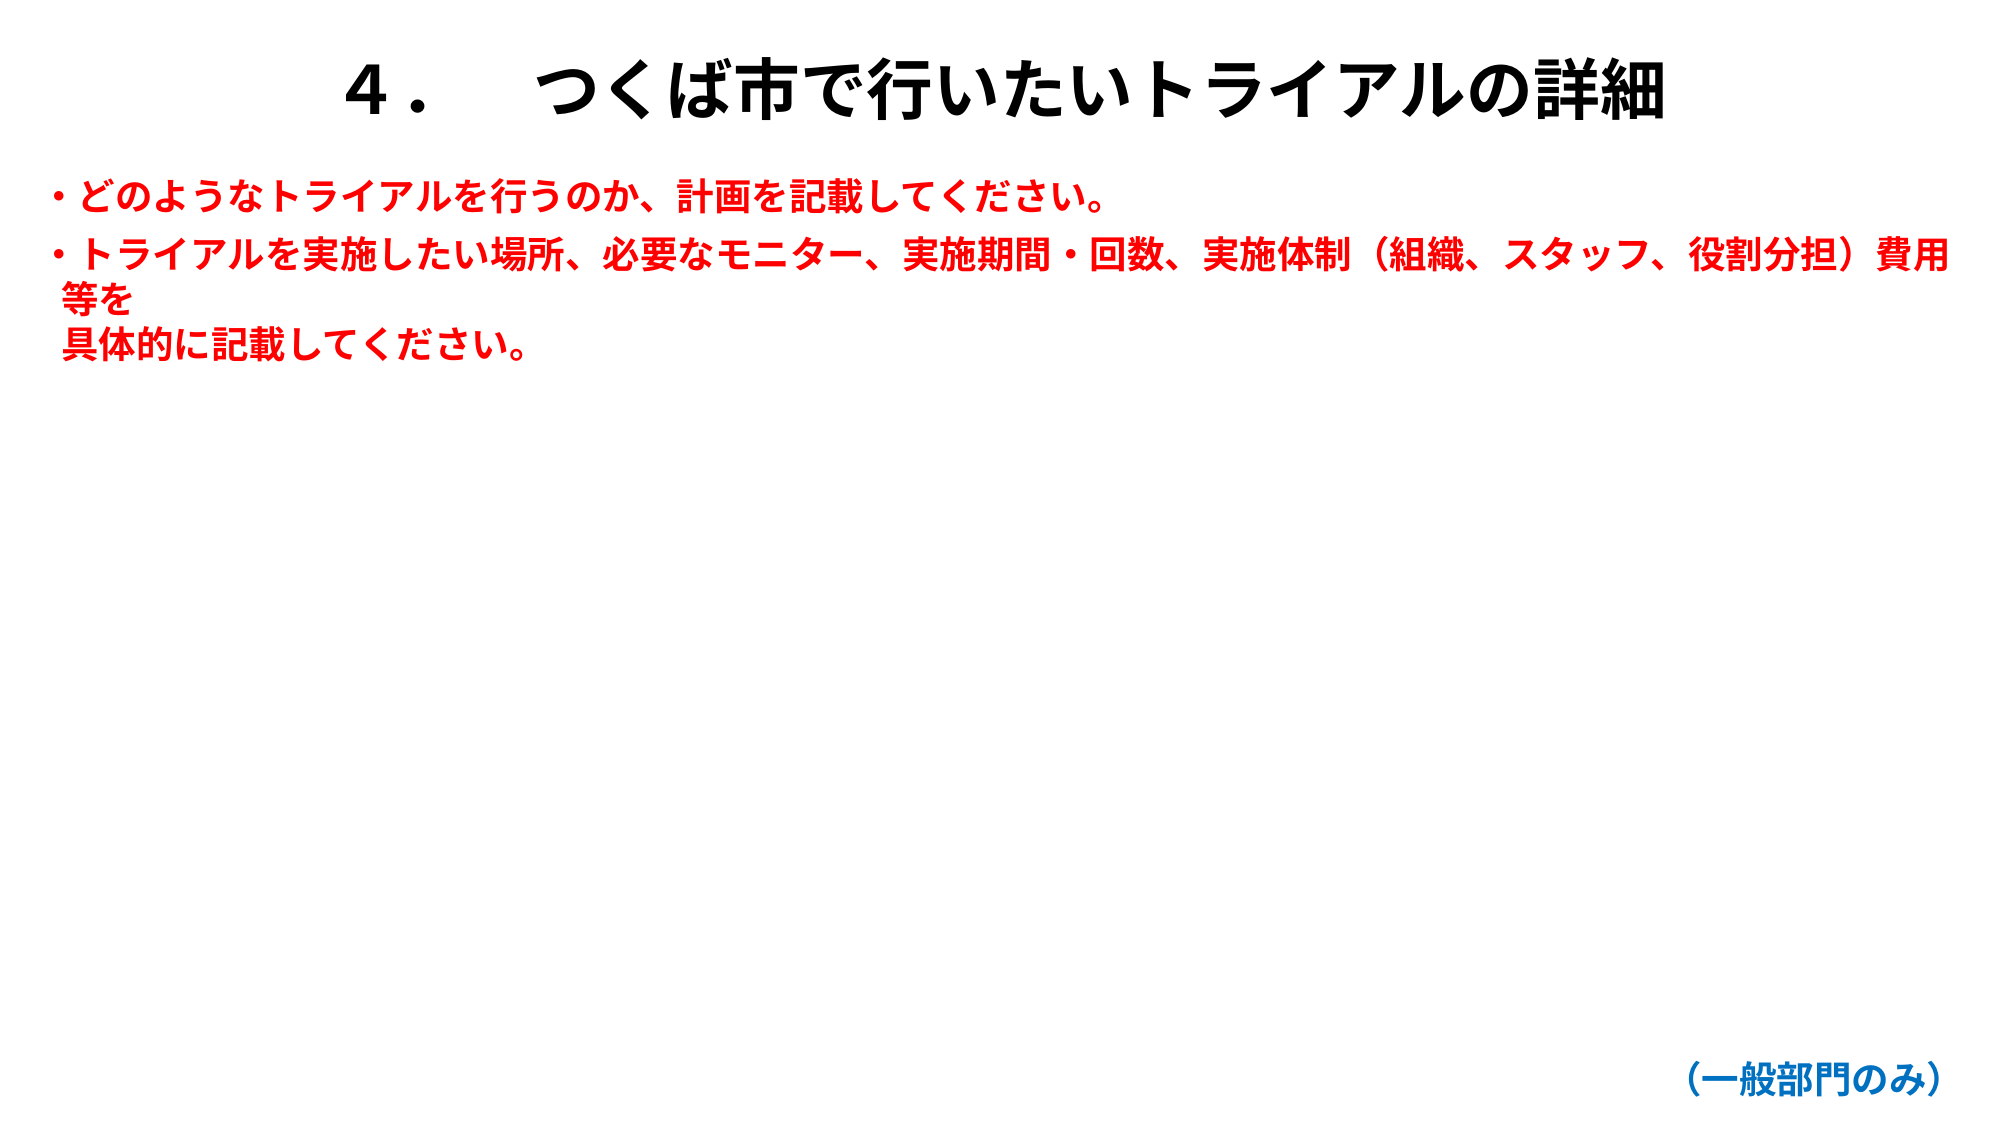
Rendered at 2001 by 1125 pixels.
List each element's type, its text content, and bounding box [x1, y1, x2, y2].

text_box ・どのようなトライアルを行うのか、計画を記載してください。 ・トライアルを実施したい場所、必要なモニター、実施期間・回数、実施体制（組織、スタッフ、役割分担）費用等を 具体的に記載してください。 [25, 165, 1975, 1052]
text_box ４． つくば市で行いたいトライアルの詳細 [25, 34, 1975, 153]
text_box （一般部門のみ） [1307, 1048, 1980, 1112]
